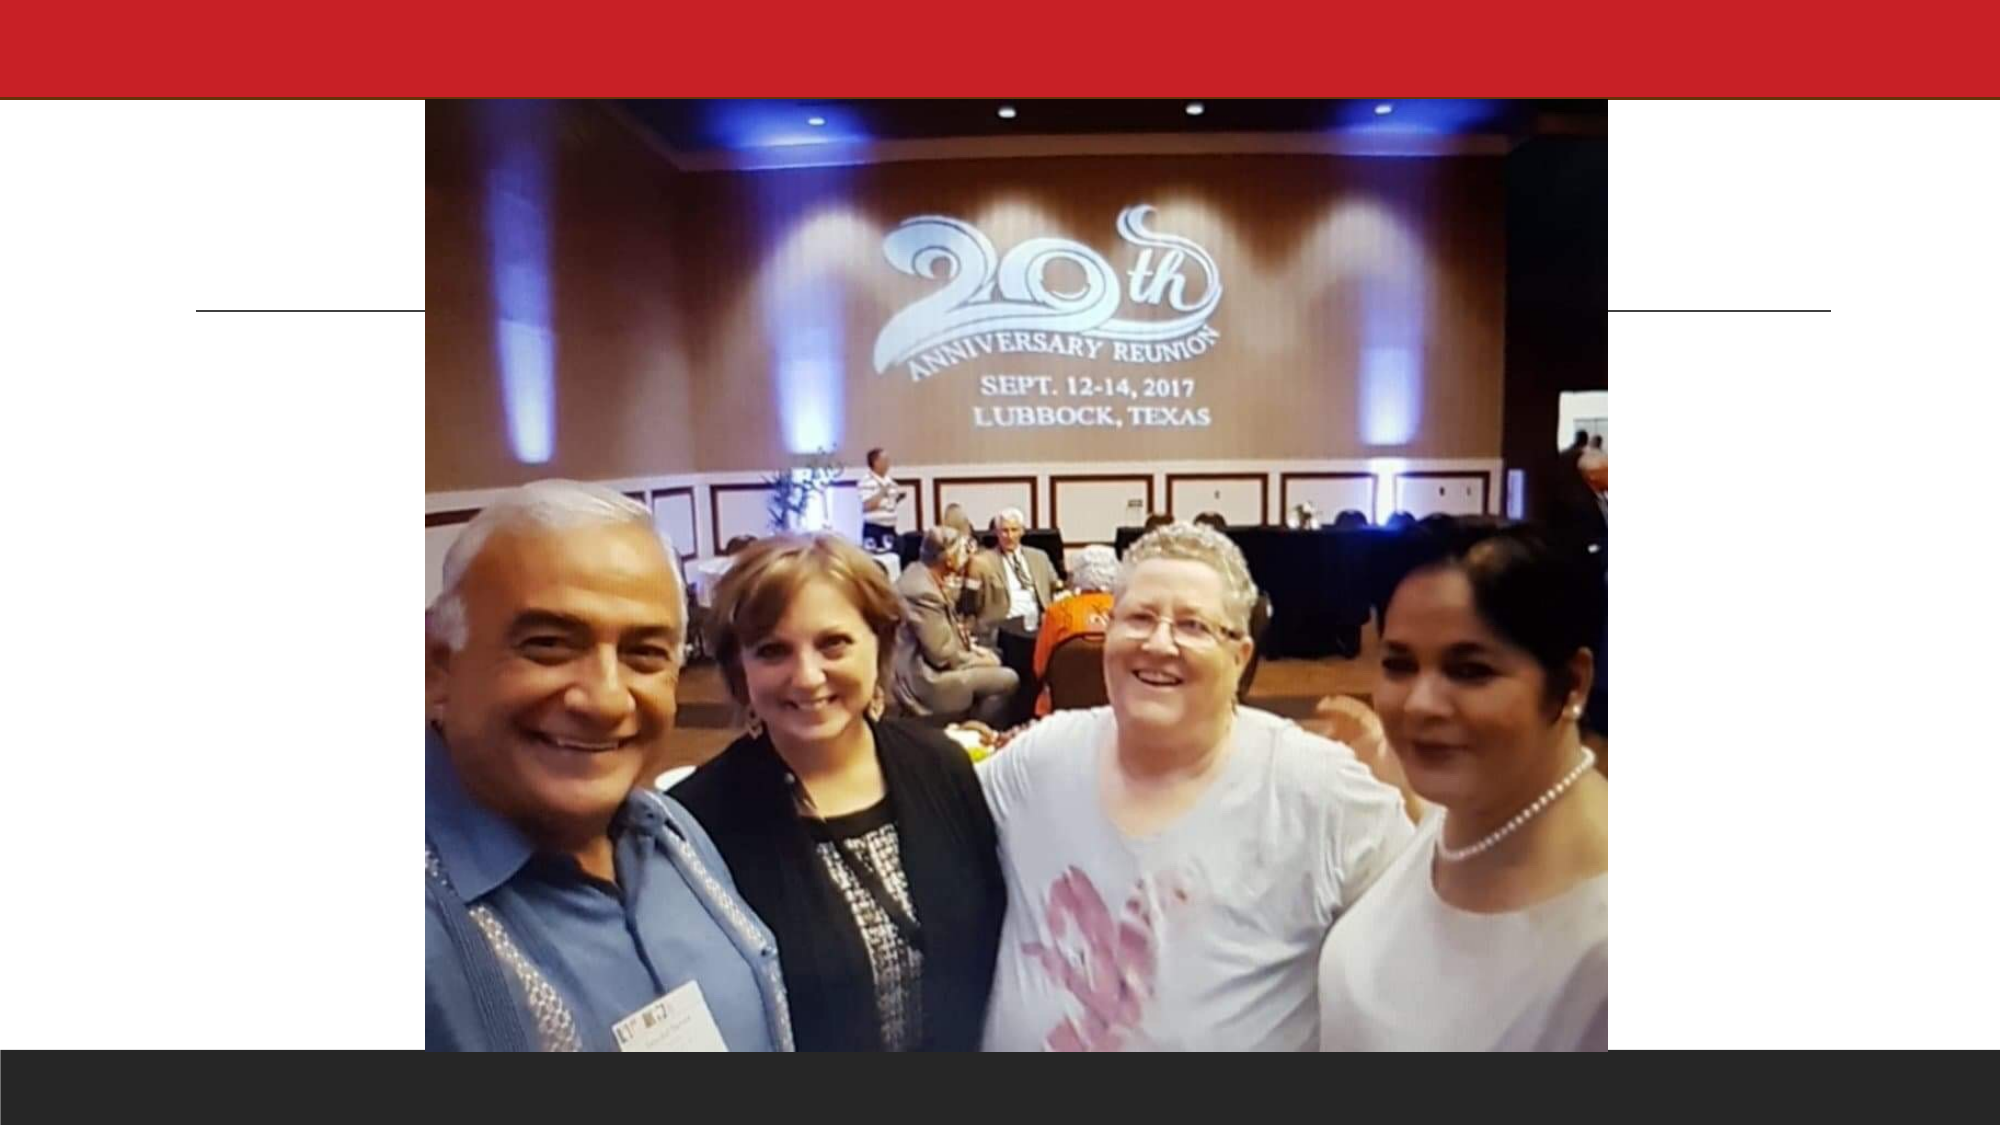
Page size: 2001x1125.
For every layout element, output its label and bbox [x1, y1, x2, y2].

picture [424, 99, 1608, 1053]
text_box [0, 0, 2000, 100]
